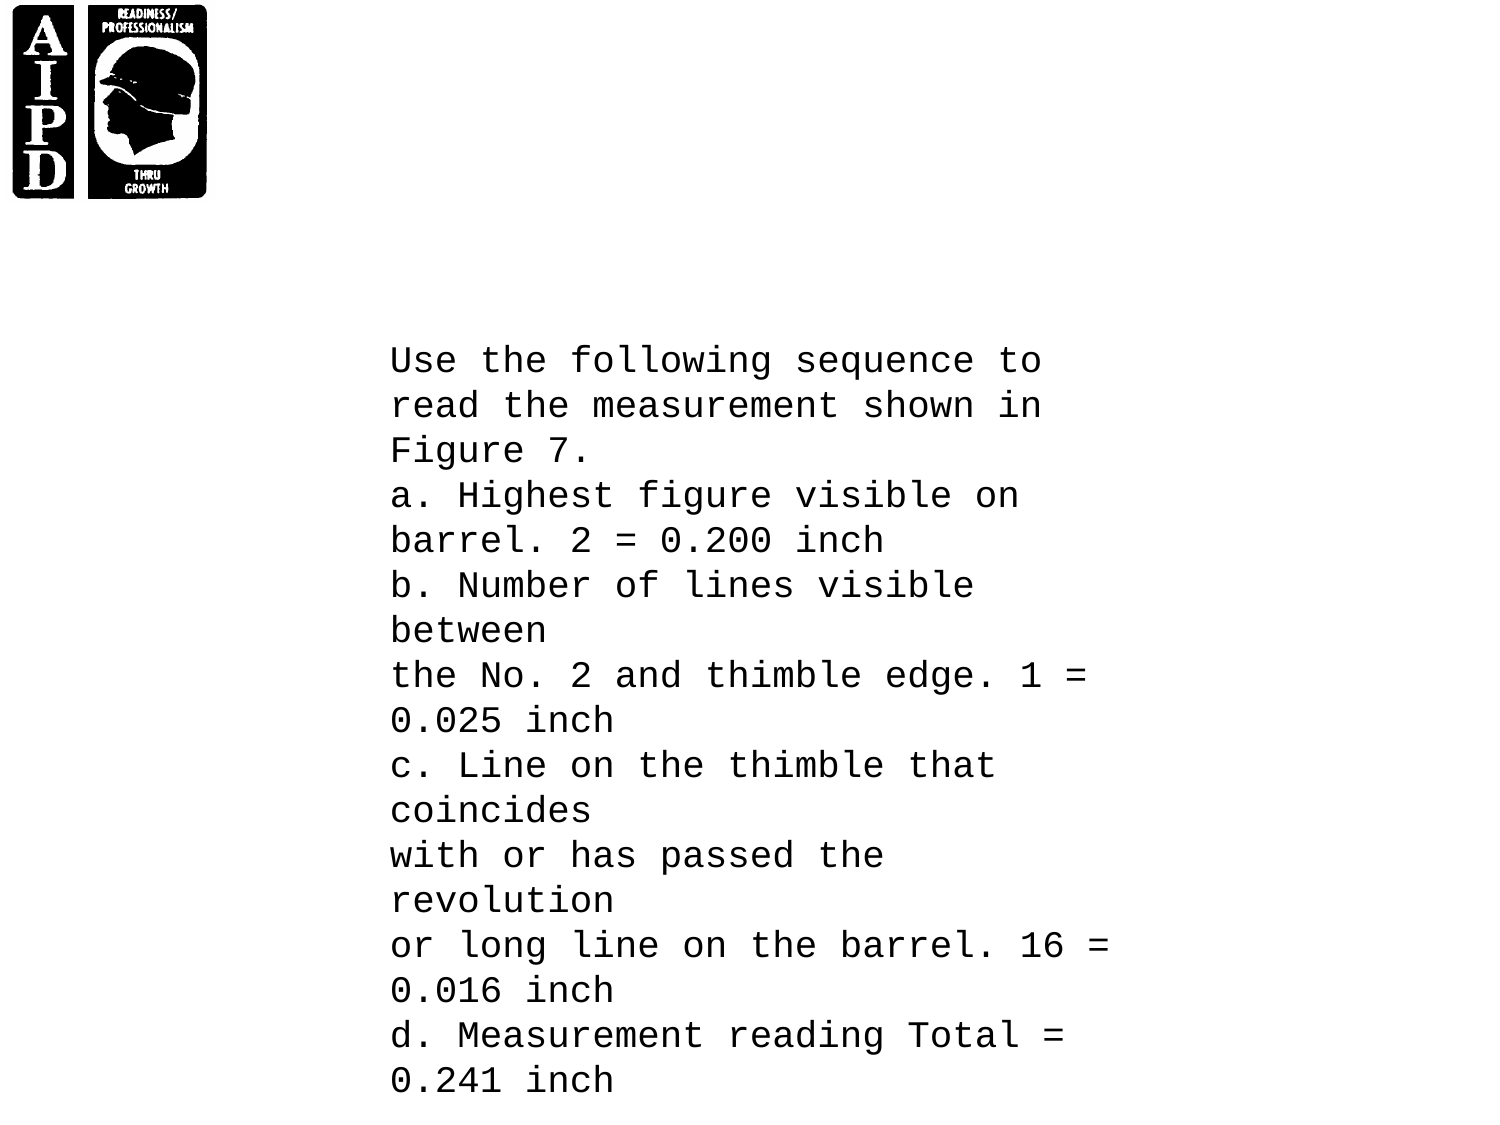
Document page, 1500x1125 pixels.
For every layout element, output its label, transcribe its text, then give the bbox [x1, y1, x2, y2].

picture [5, 0, 214, 202]
text_box Use the following sequence to read the measurement shown in Figure 7. a. Highest figure visible on barrel. 2 = 0.200 inch b. Number of lines visible between the No. 2 and thimble edge. 1 = 0.025 inch c. Line on the thimble that coincides with or has passed the revolution or long line on the barrel. 16 = 0.016 inch d. Measurement reading Total = 0.241 inch [374, 327, 1125, 1108]
